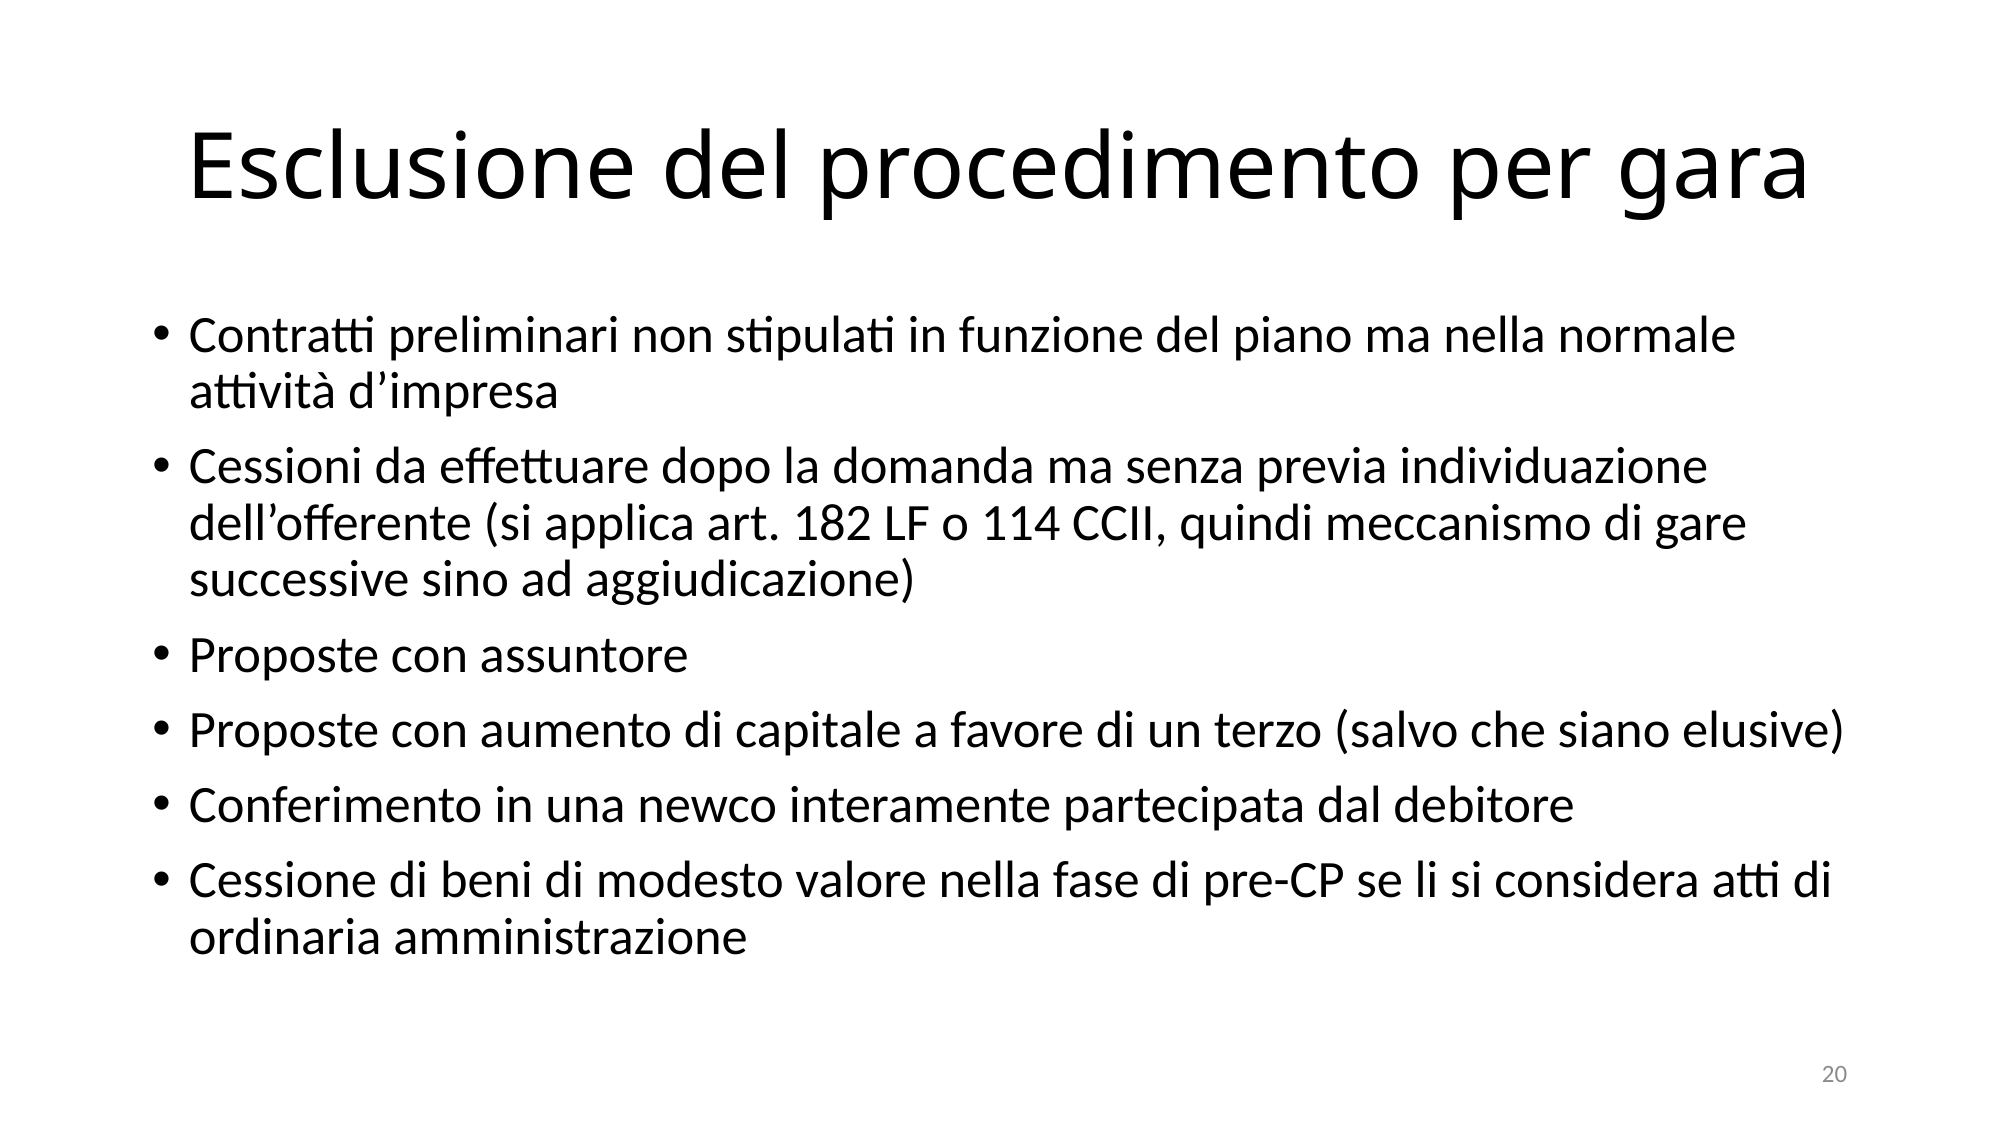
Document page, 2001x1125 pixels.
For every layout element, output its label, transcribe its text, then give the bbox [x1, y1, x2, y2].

slide_number 20 [1412, 1042, 1863, 1103]
list Contratti preliminari non stipulati in funzione del piano ma nella normale attività d’impresa Cessioni da effettuare dopo la domanda ma senza previa individuazione dell’offerente (si applica art. 182 LF o 114 CCII, quindi meccanismo di gare successive sino ad aggiudicazione) Proposte con assuntore Proposte con aumento di capitale a favore di un terzo (salvo che siano elusive) Conferimento in una newco interamente partecipata dal debitore Cessione di beni di modesto valore nella fase di pre-CP se li si considera atti di ordinaria amministrazione [137, 299, 1863, 1014]
title Esclusione del procedimento per gara [137, 59, 1863, 278]
